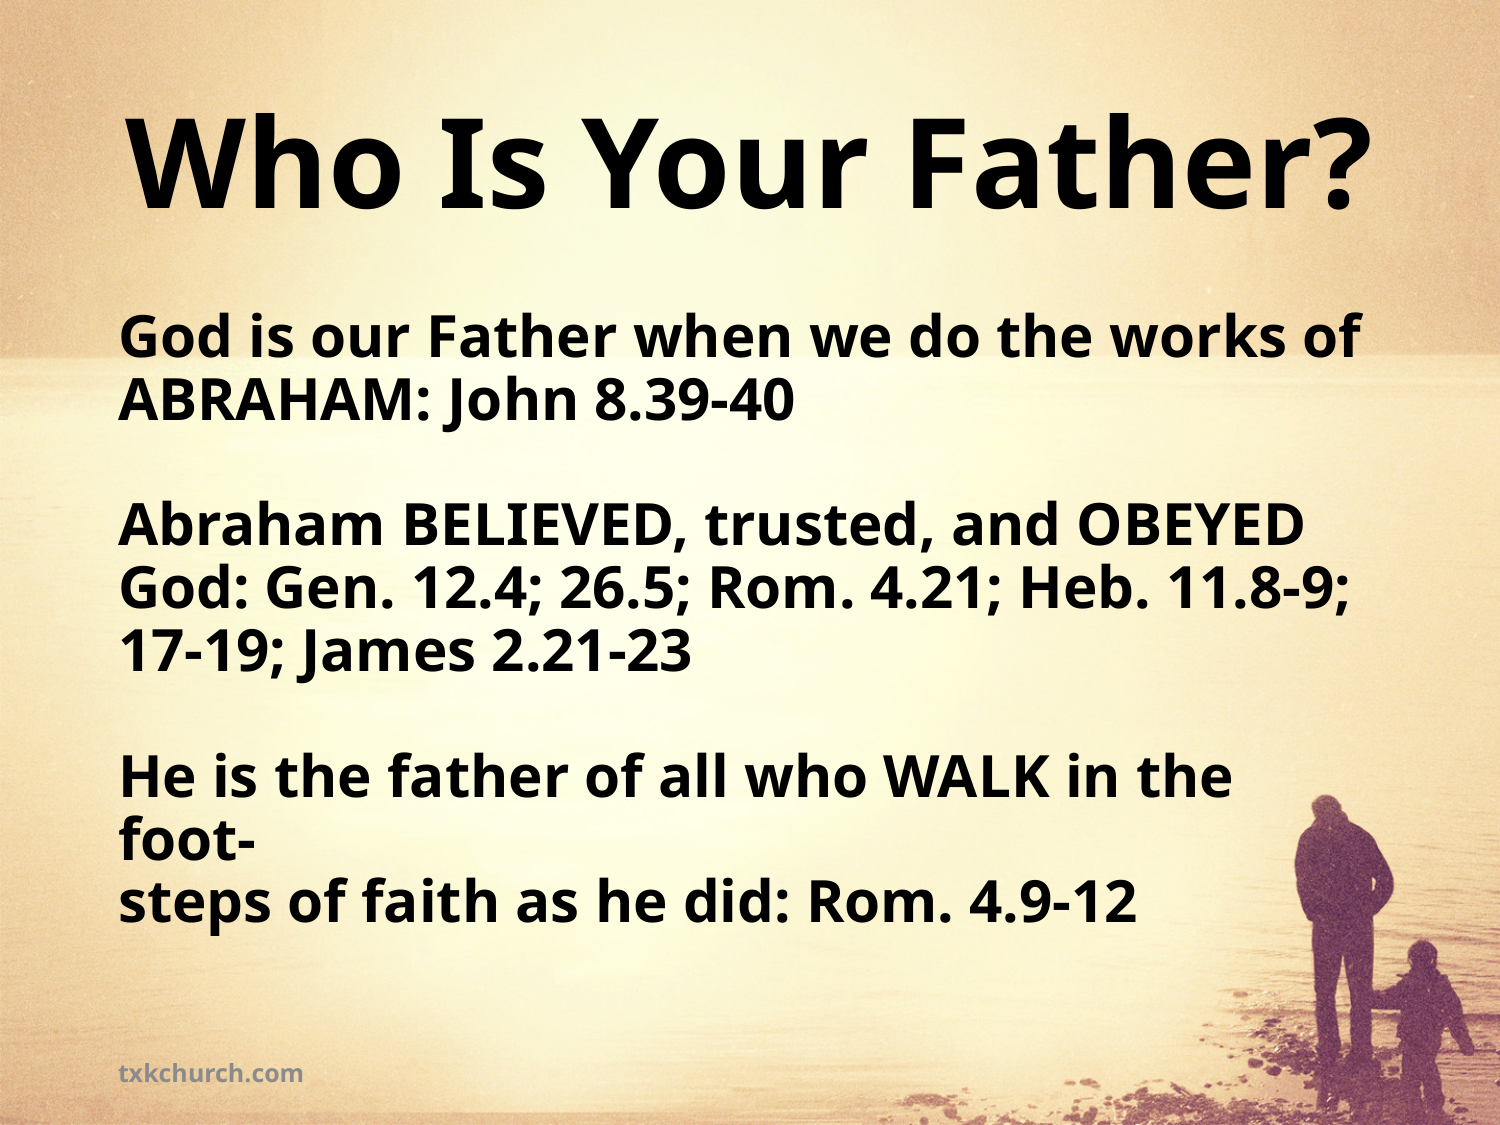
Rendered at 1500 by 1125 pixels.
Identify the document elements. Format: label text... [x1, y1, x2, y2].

title Who Is Your Father? [103, 59, 1397, 278]
list God is our Father when we do the works of ABRAHAM: John 8.39-40 Abraham BELIEVED, trusted, and OBEYED God: Gen. 12.4; 26.5; Rom. 4.21; Heb. 11.8-9; 17-19; James 2.21-23 He is the father of all who WALK in the foot- steps of faith as he did: Rom. 4.9-12 [103, 299, 1397, 1014]
slide_number txkchurch.com [103, 1042, 441, 1103]
picture [0, 0, 1500, 1125]
